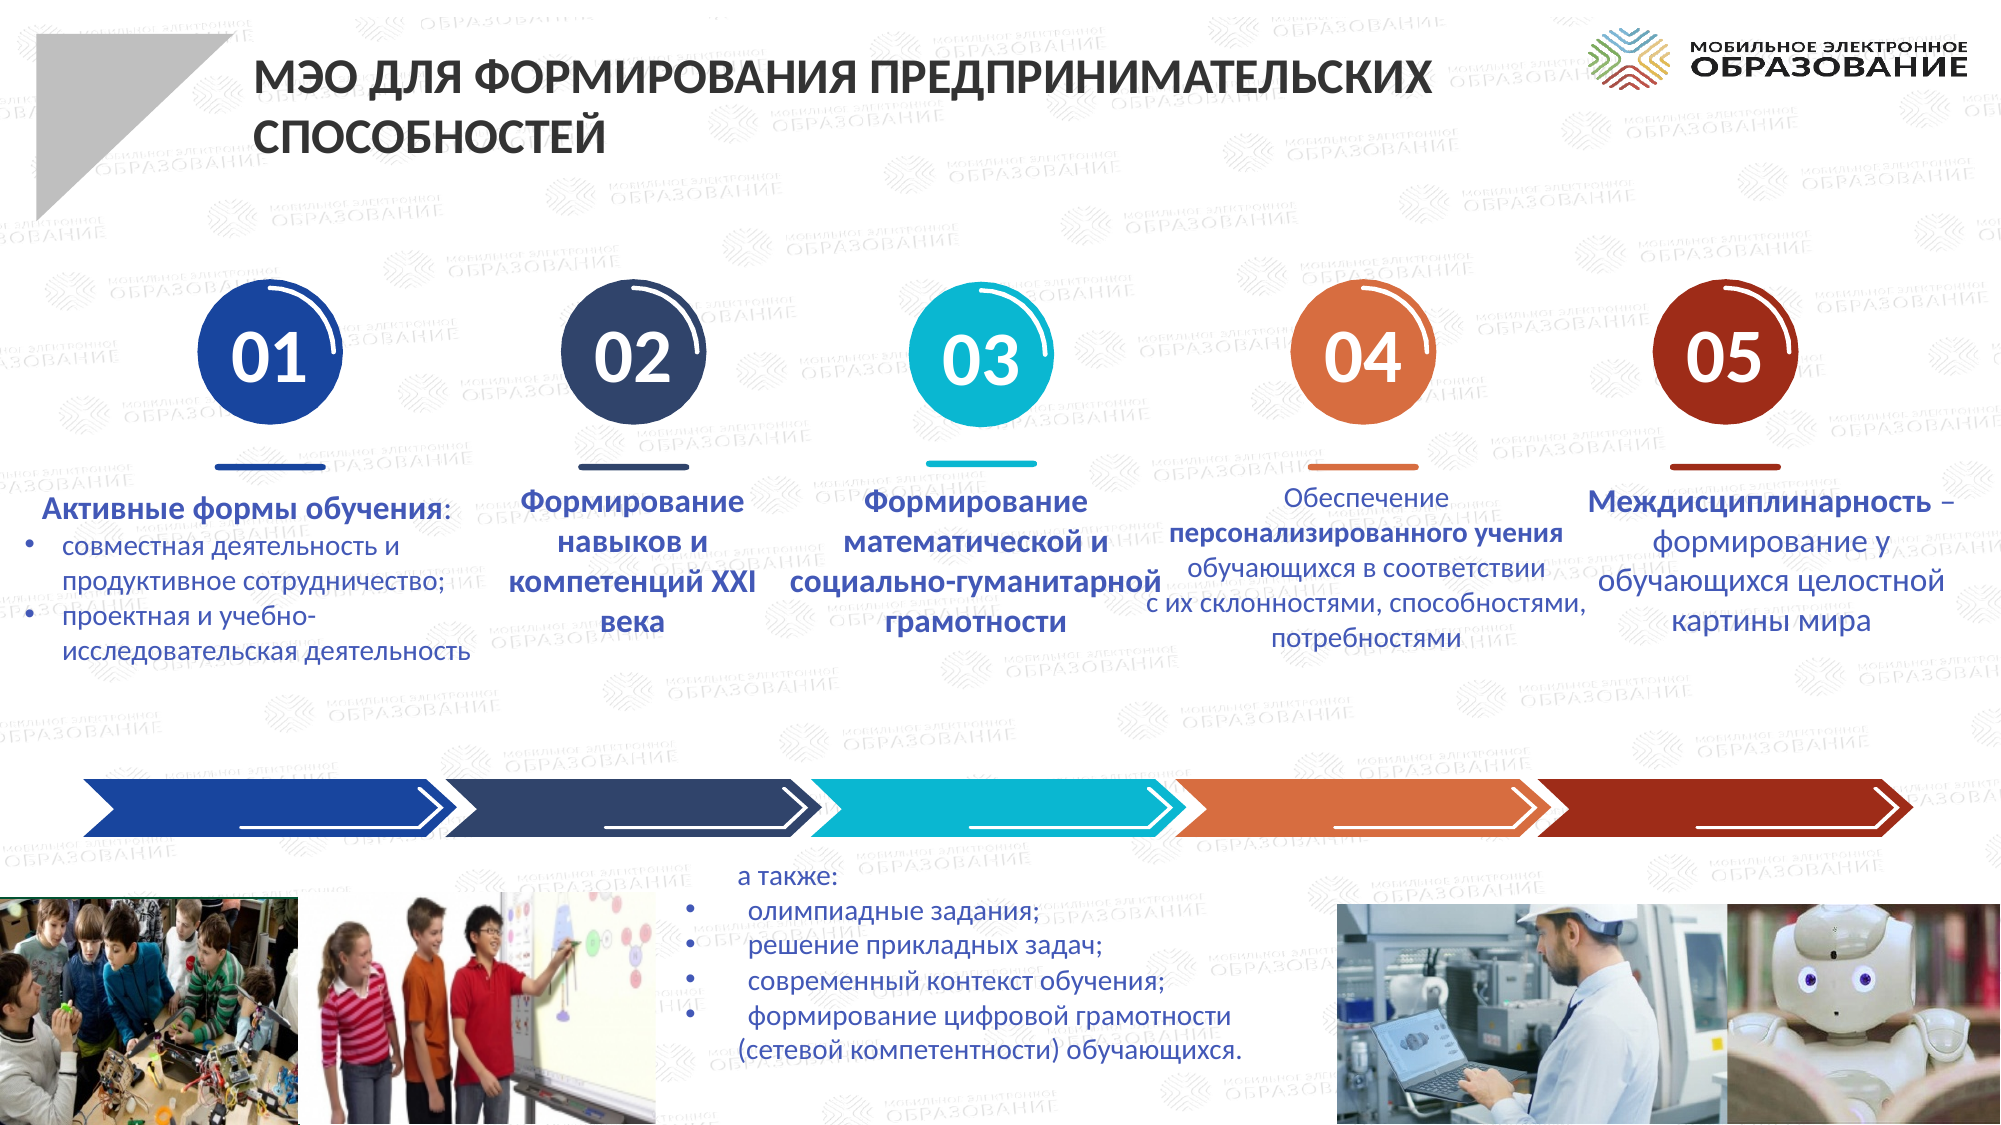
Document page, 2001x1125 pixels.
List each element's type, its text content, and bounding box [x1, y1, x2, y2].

picture [1588, 28, 1967, 90]
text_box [560, 279, 707, 425]
text_box Междисциплинарность – формирование у обучающихся целостной картины мира [1582, 478, 1961, 639]
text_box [197, 279, 343, 425]
picture [0, 892, 656, 1125]
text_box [810, 779, 1187, 837]
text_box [1290, 279, 1437, 425]
text_box [214, 463, 326, 471]
picture [1337, 903, 2000, 1124]
text_box МЭО ДЛЯ ФОРМИРОВАНИЯ ПРЕДПРИНИМАТЕЛЬСКИХ СПОСОБНОСТЕЙ [233, 33, 1517, 143]
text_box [1187, 779, 1537, 837]
text_box [578, 463, 690, 471]
text_box Формирование математической и социально-гуманитарной грамотности [788, 479, 1133, 639]
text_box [83, 779, 457, 837]
text_box [925, 460, 1037, 468]
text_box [1652, 279, 1799, 425]
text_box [908, 281, 1055, 428]
text_box Формирование навыков и компетенций XXI века [476, 479, 788, 639]
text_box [1537, 779, 1914, 837]
text_box [1307, 463, 1419, 471]
text_box а также: олимпиадные задания; решение прикладных задач; современный контекст обучения; формирование цифровой грамотности (сетевой компетентности) обучающихся. [665, 845, 1914, 1076]
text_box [457, 779, 810, 837]
text_box [1670, 463, 1782, 471]
text_box Активные формы обучения: совместная деятельность и продуктивное сотрудничество; проектная и учебно-исследовательская деятельность [24, 486, 477, 667]
text_box [36, 33, 234, 222]
text_box Обеспечение персонализированного учения обучающихся в соответствии с их склонностями, способностями, потребностями [1133, 478, 1600, 654]
